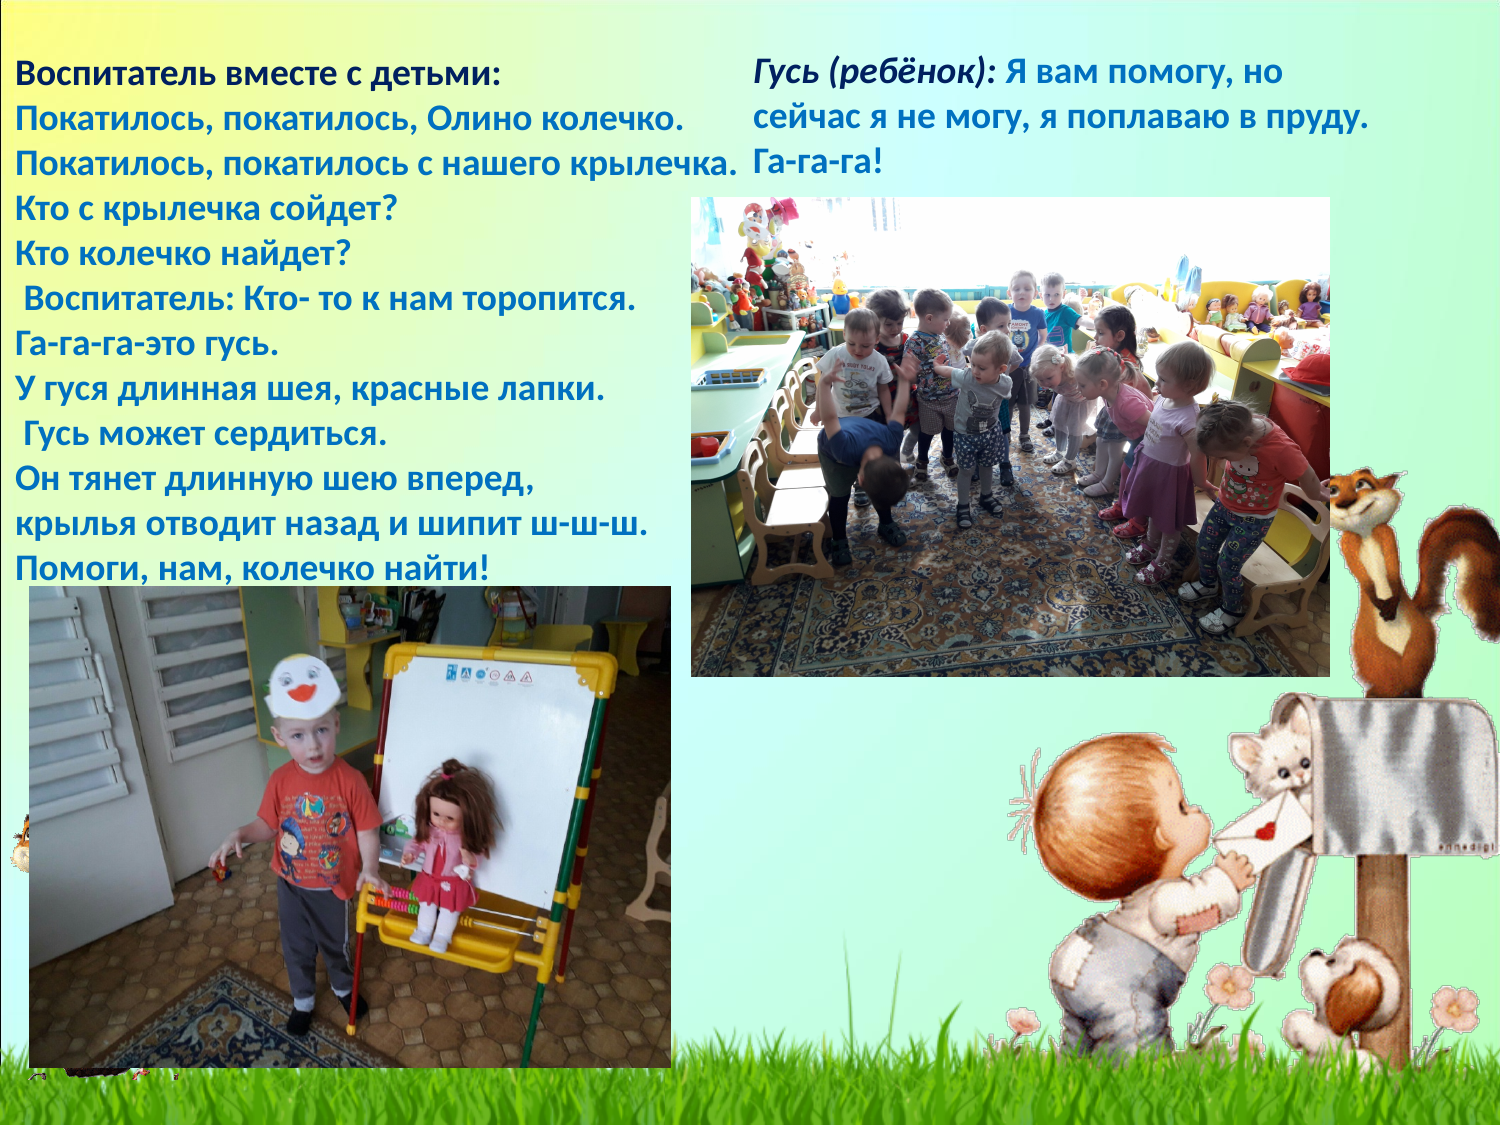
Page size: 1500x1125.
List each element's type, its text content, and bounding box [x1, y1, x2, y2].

text_box Гусь (ребёнок): Я вам помогу, но сейчас я не могу, я поплаваю в пруду. Га-га-га! [738, 38, 1412, 189]
text_box Воспитатель вместе с детьми: Покатилось, покатилось, Олино колечко. Покатилось, покатилось с нашего крылечка. Кто с крылечка сойдет? Кто колечко найдет? Воспитатель: Кто- то к нам торопится. Га-га-га-это гусь. У гуся длинная шея, красные лапки. Гусь может сердиться. Он тянет длинную шею вперед, крылья отводит назад и шипит ш-ш-ш. Помоги, нам, колечко найти! [0, 40, 1447, 636]
picture [0, 0, 1500, 1125]
